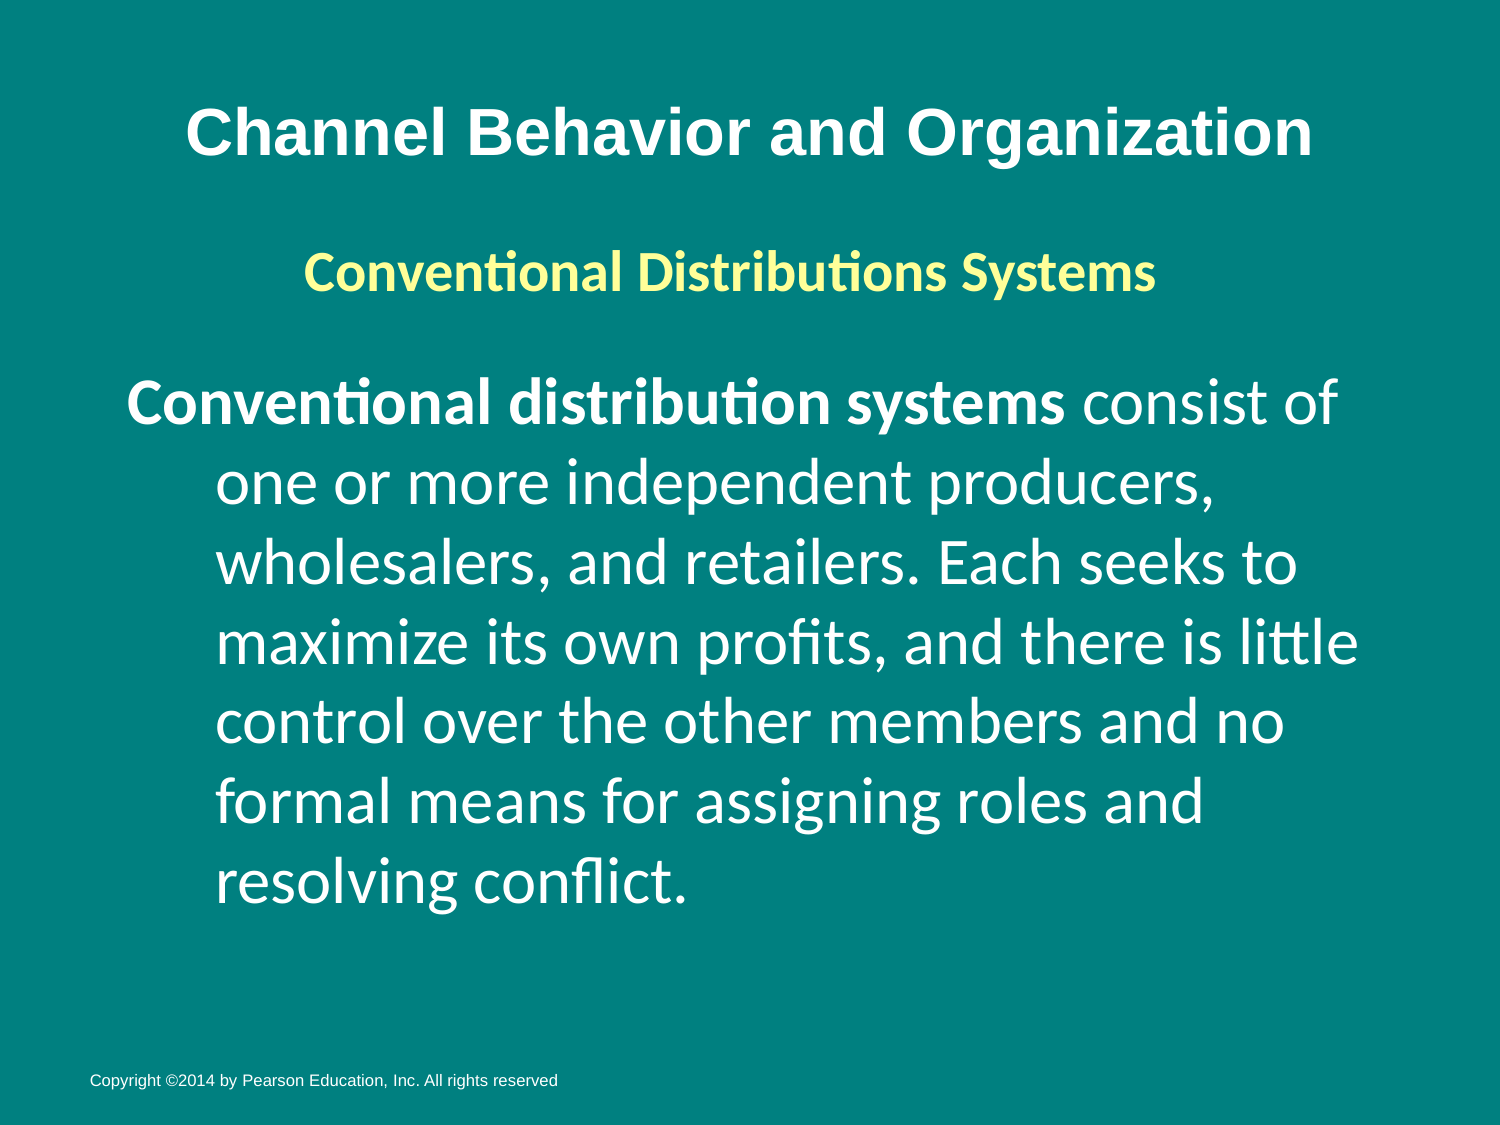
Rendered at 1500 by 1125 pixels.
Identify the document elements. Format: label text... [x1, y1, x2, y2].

text_box Copyright ©2014 by Pearson Education, Inc. All rights reserved [74, 1062, 825, 1098]
list Conventional Distributions Systems [149, 237, 1326, 301]
title Channel Behavior and Organization [112, 37, 1388, 226]
list Conventional distribution systems consist of one or more independent producers, wholesalers, and retailers. Each seeks to maximize its own profits, and there is little control over the other members and no formal means for assigning roles and resolving conflict. [112, 349, 1388, 1026]
